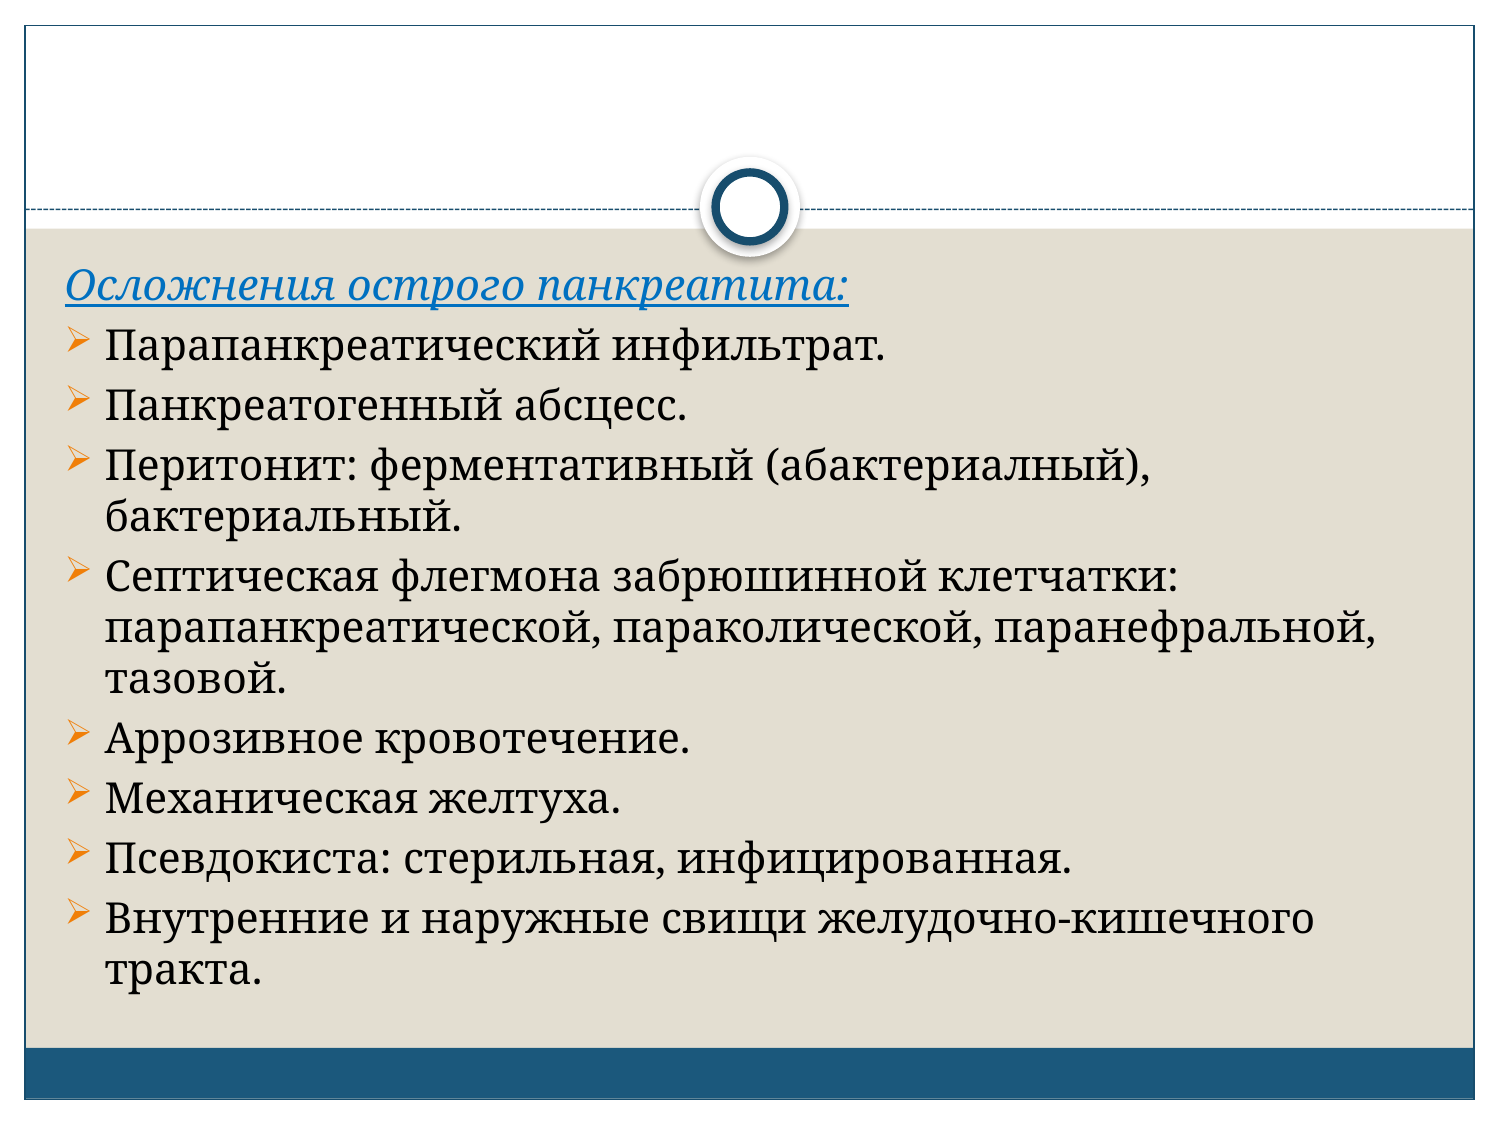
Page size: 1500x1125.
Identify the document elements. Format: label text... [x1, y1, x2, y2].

list Осложнения острого панкреатита: Парапанкреатический инфильтрат. Панкреатогенный абсцесс. Перитонит: ферментативный (абактериалный), бактериальный. Септическая флегмона забрюшинной клетчатки: парапанкреатической, параколической, паранефральной, тазовой. Аррозивное кровотечение. Механическая желтуха. Псевдокиста: стерильная, инфицированная. Внутренние и наружные свищи желудочно-кишечного тракта. [49, 250, 1445, 1001]
